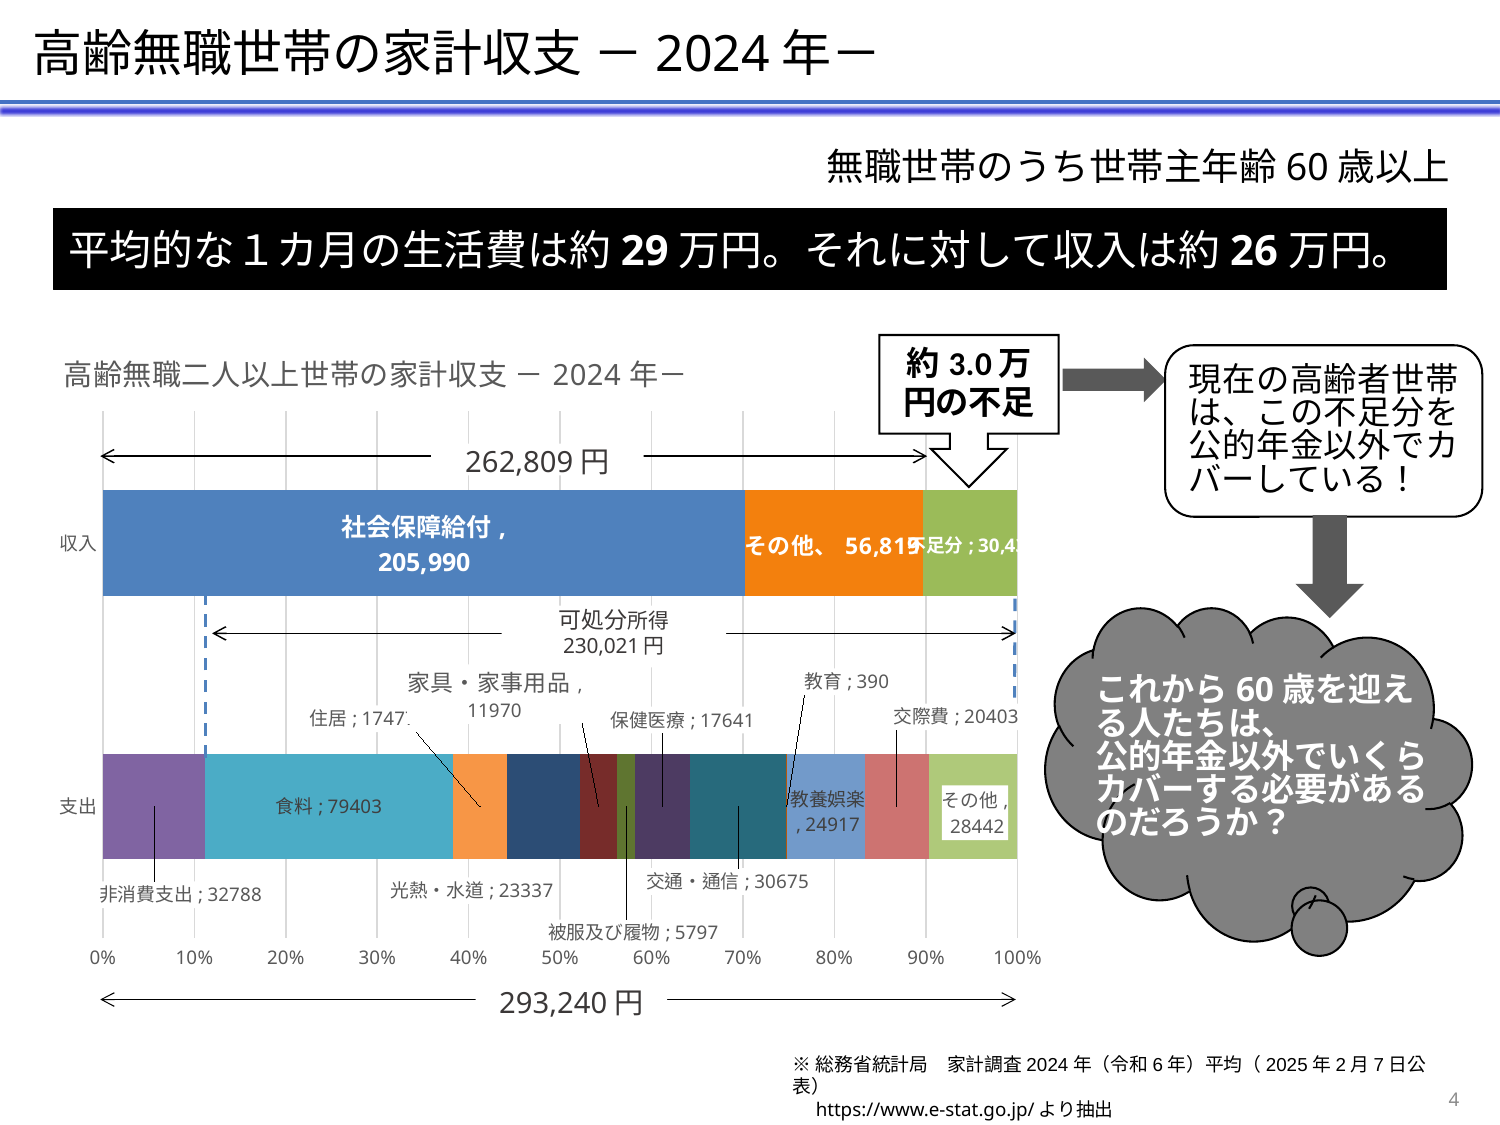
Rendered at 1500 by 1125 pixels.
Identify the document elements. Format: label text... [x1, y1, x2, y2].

text_box 現在の高齢者世帯は、この不足分を公的年金以外でカバーしている！ [1164, 344, 1484, 518]
text_box ※総務省統計局 家計調査2024年（令和6年）平均（2025年2月7日公表） https://www.e-stat.go.jp/より抽出 [777, 1045, 1451, 1125]
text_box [1045, 607, 1472, 941]
text_box [1061, 355, 1164, 405]
chart [27, 327, 1060, 990]
text_box 高齢無職世帯の家計収支 －2024年－ [17, 14, 1211, 89]
text_box 293,240円 [475, 1000, 668, 1024]
text_box 293,240円 [475, 990, 668, 999]
text_box 平均的な１カ月の生活費は約29万円。それに対して収入は約26万円。 [53, 208, 1447, 290]
slide_number 4 [1451, 1071, 1471, 1125]
text_box [1295, 515, 1365, 607]
text_box 無職世帯のうち世帯主年齢60歳以上 [812, 135, 1500, 196]
